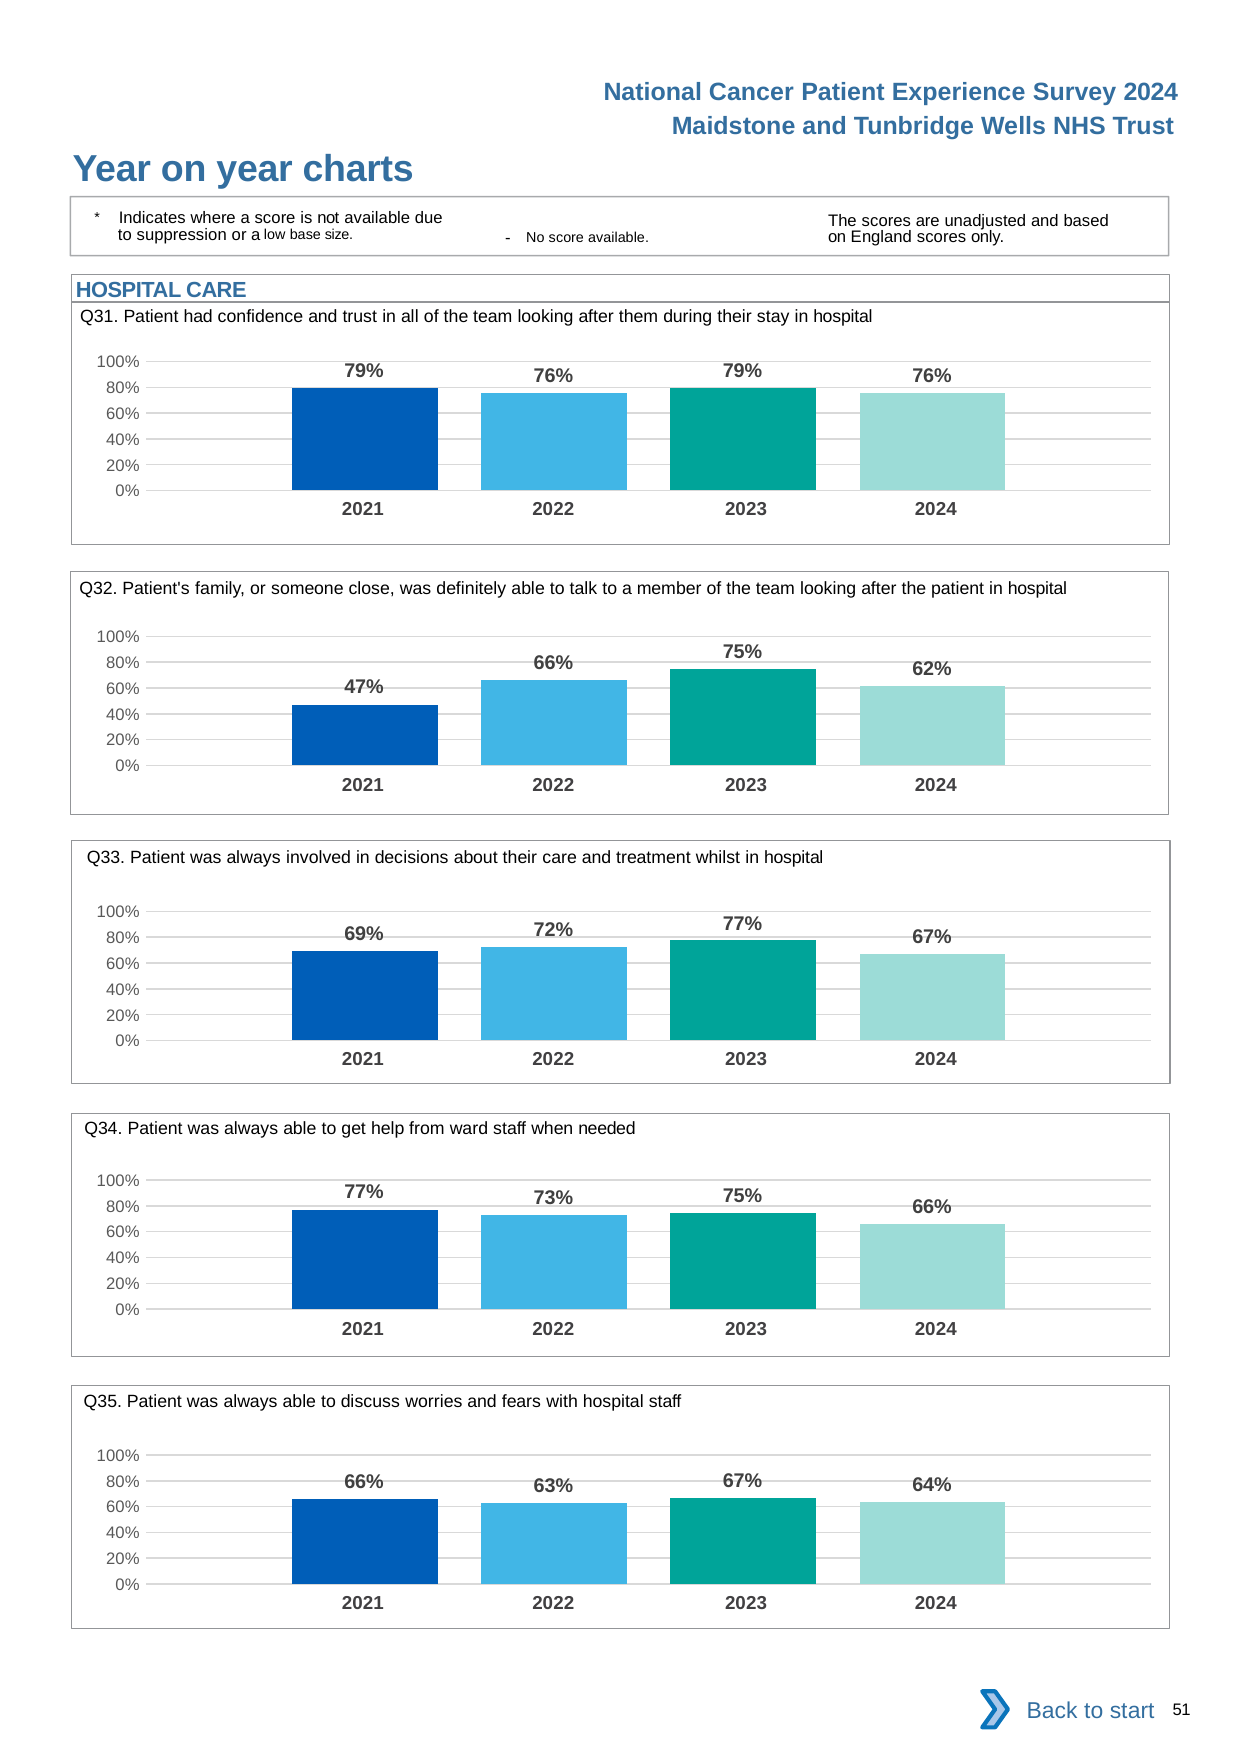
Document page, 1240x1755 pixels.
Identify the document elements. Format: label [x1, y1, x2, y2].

text_box [588, 68, 1194, 147]
chart [58, 883, 1158, 1078]
chart [58, 1426, 1158, 1621]
text_box [70, 831, 1172, 1085]
title [70, 144, 745, 195]
text_box [69, 274, 1172, 547]
chart [58, 1151, 1158, 1346]
chart [58, 608, 1158, 803]
slide_number [1170, 1699, 1234, 1720]
text_box [68, 563, 1171, 817]
title [70, 257, 745, 300]
text_box [69, 1102, 1172, 1358]
chart [58, 333, 1158, 528]
text_box [981, 1677, 1170, 1741]
text_box [70, 196, 1169, 256]
text_box [69, 1375, 1172, 1631]
